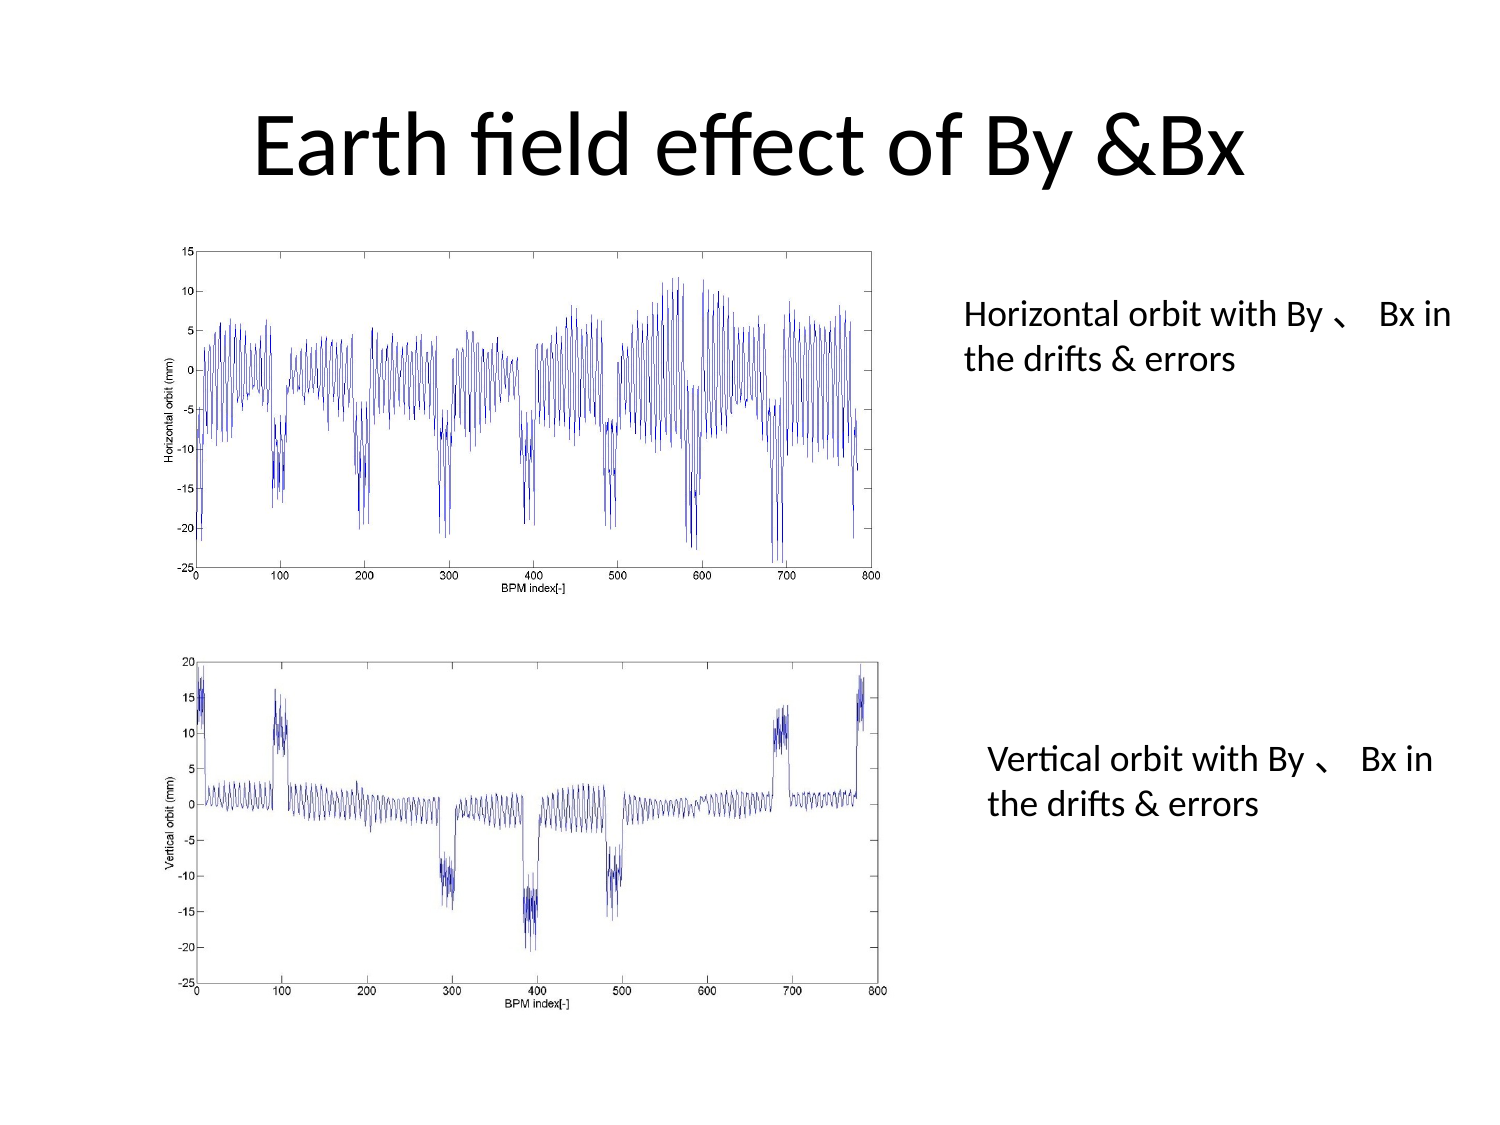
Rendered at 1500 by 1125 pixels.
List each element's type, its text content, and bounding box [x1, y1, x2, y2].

text_box Horizontal orbit with By、Bx in the drifts & errors [958, 281, 1477, 386]
text_box Vertical orbit with By、Bx in the drifts & errors [972, 726, 1465, 832]
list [81, 222, 954, 610]
title Earth field effect of By &Bx [75, 45, 1425, 233]
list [81, 632, 962, 1026]
